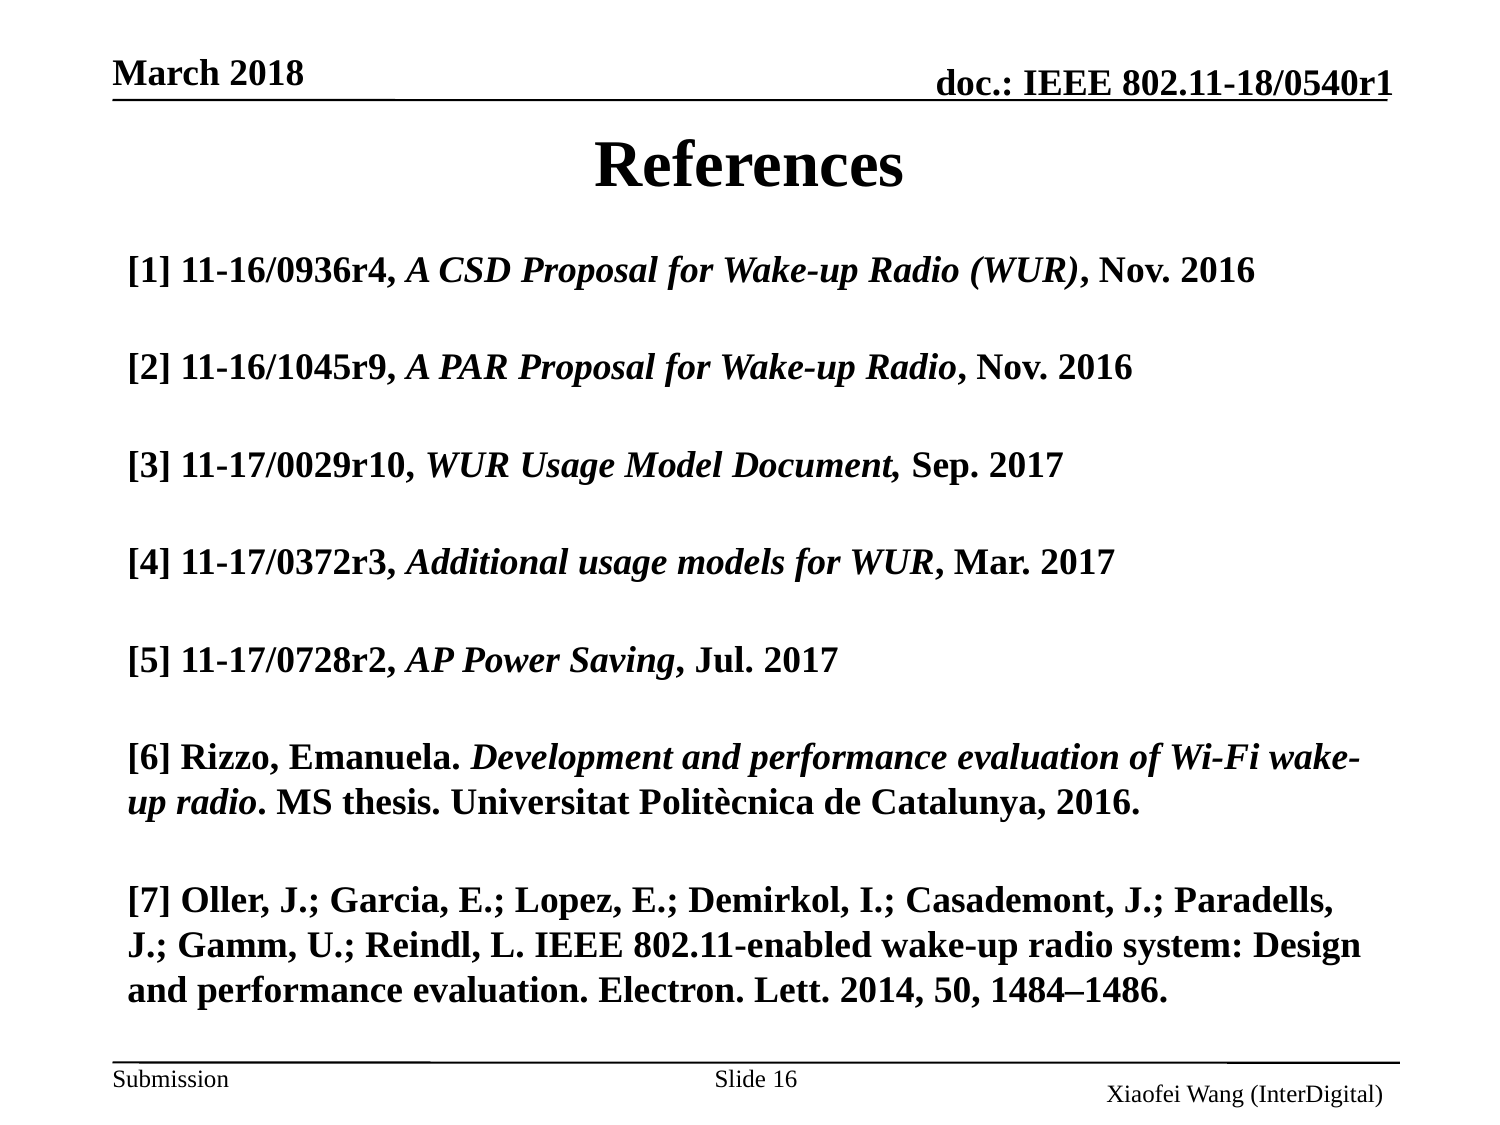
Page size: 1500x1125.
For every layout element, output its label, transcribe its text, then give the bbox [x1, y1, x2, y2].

text_box [1] 11-16/0936r4, A CSD Proposal for Wake-up Radio (WUR), Nov. 2016 [2] 11-16/1045r9, A PAR Proposal for Wake-up Radio, Nov. 2016 [3] 11-17/0029r10, WUR Usage Model Document, Sep. 2017 [4] 11-17/0372r3, Additional usage models for WUR, Mar. 2017 [5] 11-17/0728r2, AP Power Saving, Jul. 2017 [6] Rizzo, Emanuela. Development and performance evaluation of Wi-Fi wake-up radio. MS thesis. Universitat Politècnica de Catalunya, 2016. [7] Oller, J.; Garcia, E.; Lopez, E.; Demirkol, I.; Casademont, J.; Paradells, J.; Gamm, U.; Reindl, L. IEEE 802.11-enabled wake-up radio system: Design and performance evaluation. Electron. Lett. 2014, 50, 1484–1486. [112, 237, 1388, 928]
footer Xiaofei Wang (InterDigital) [892, 1062, 1399, 1123]
text_box References [112, 112, 1388, 237]
slide_number Slide 16 [712, 1061, 800, 1123]
